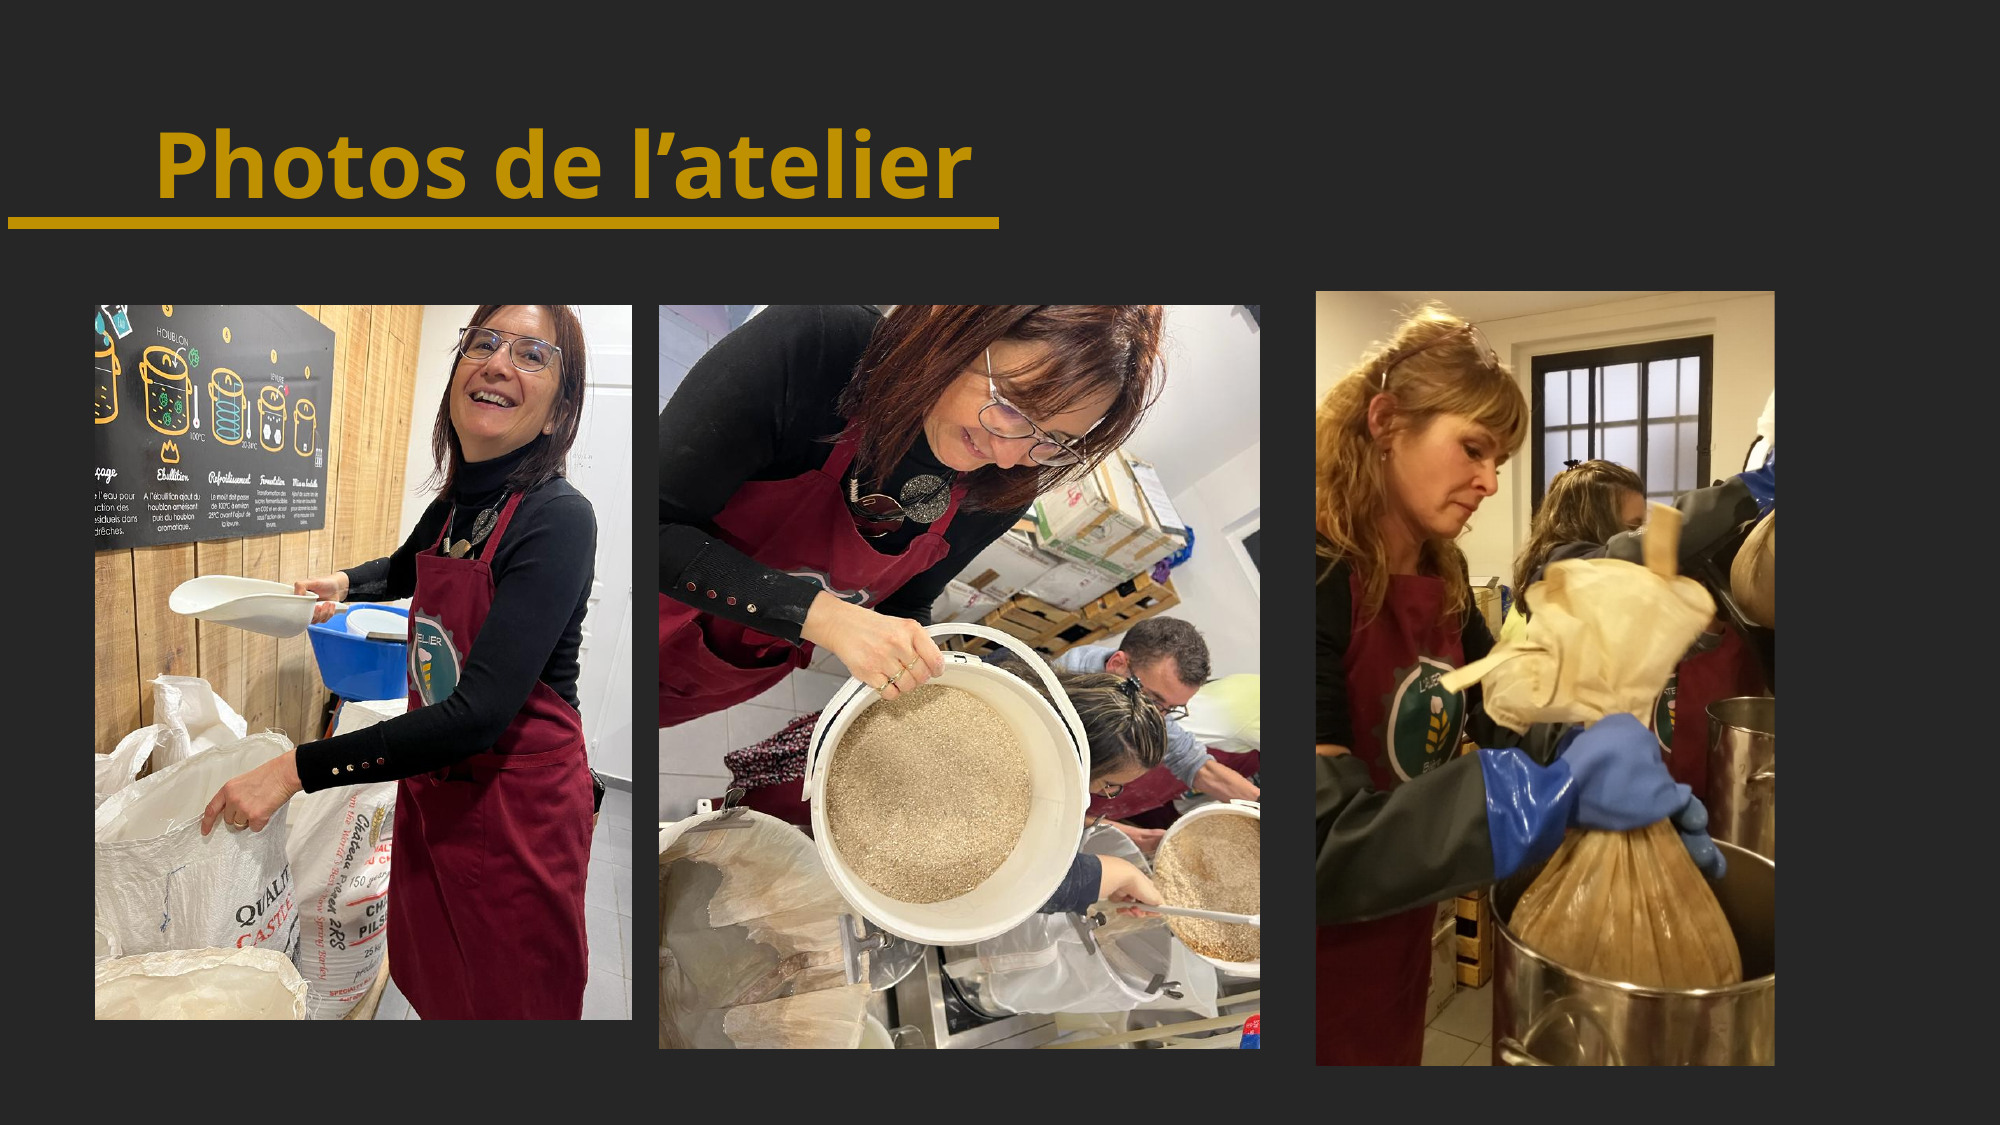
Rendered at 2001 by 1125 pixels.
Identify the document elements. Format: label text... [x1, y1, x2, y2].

text_box Photos de l’atelier [137, 59, 1863, 278]
picture [659, 305, 1260, 1049]
picture [1315, 291, 1775, 1066]
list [95, 305, 632, 1020]
